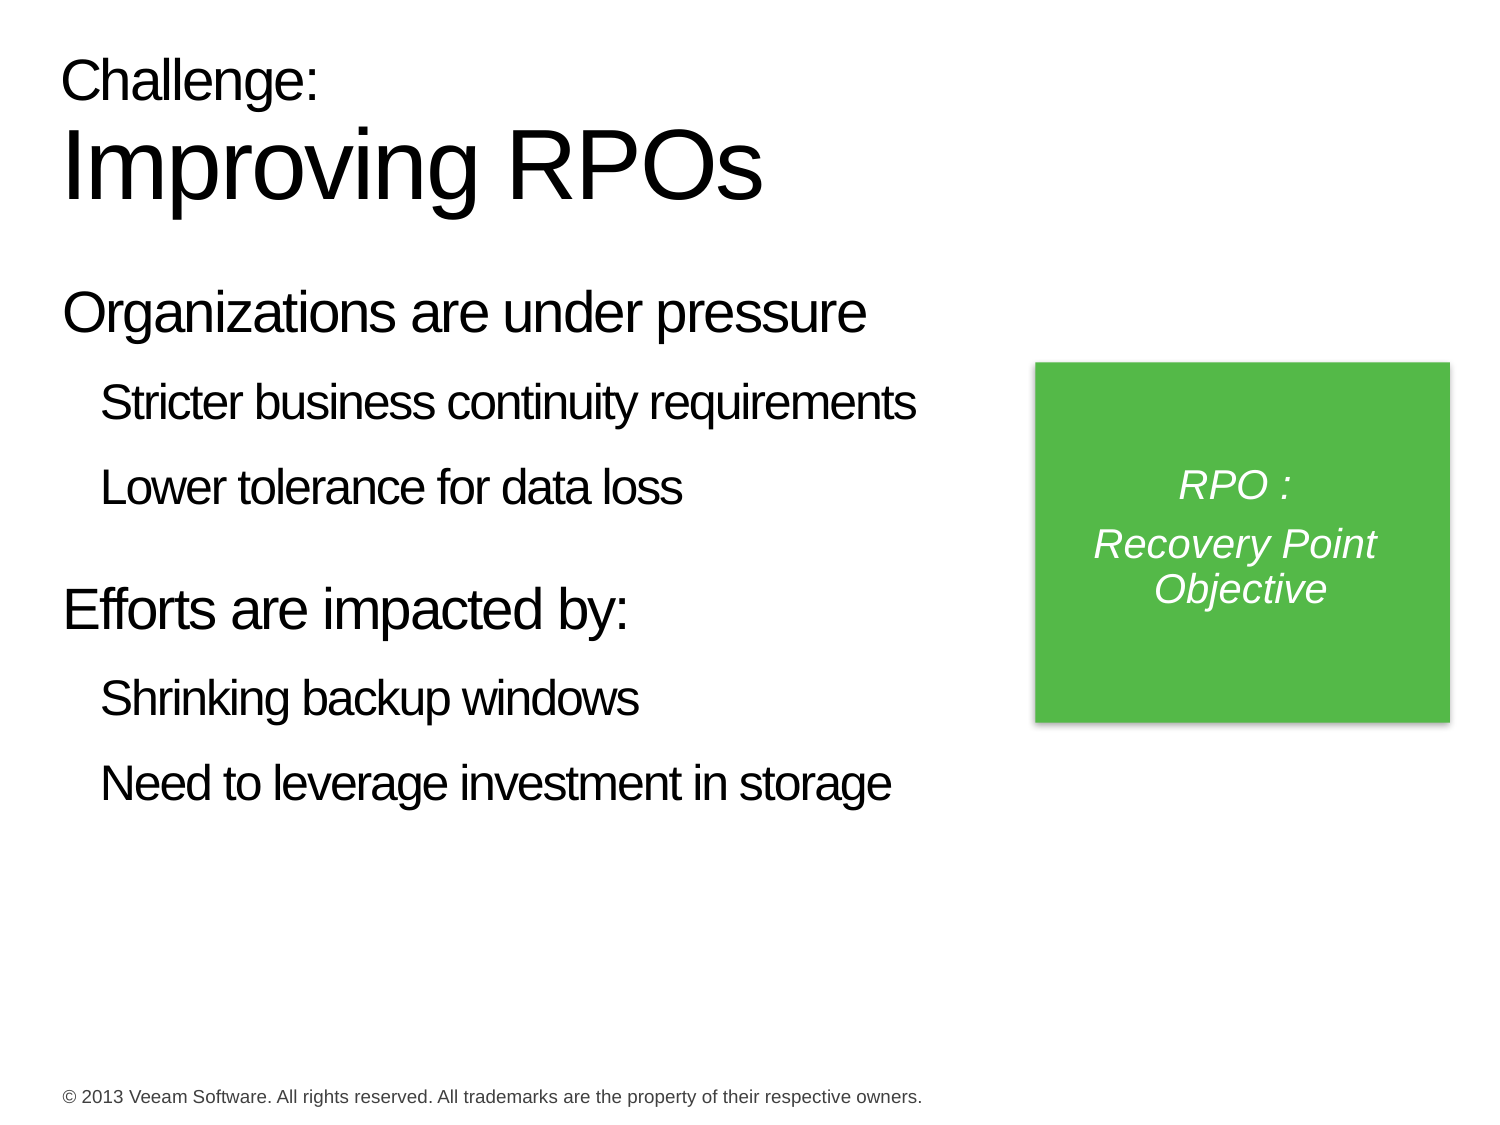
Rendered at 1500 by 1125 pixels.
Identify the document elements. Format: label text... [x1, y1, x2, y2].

title Challenge: Improving RPOs [60, 50, 1432, 223]
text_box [1035, 362, 1451, 723]
list Organizations are under pressure Stricter business continuity requirements Lower tolerance for data loss Efforts are impacted by: Shrinking backup windows Need to leverage investment in storage [62, 282, 987, 820]
